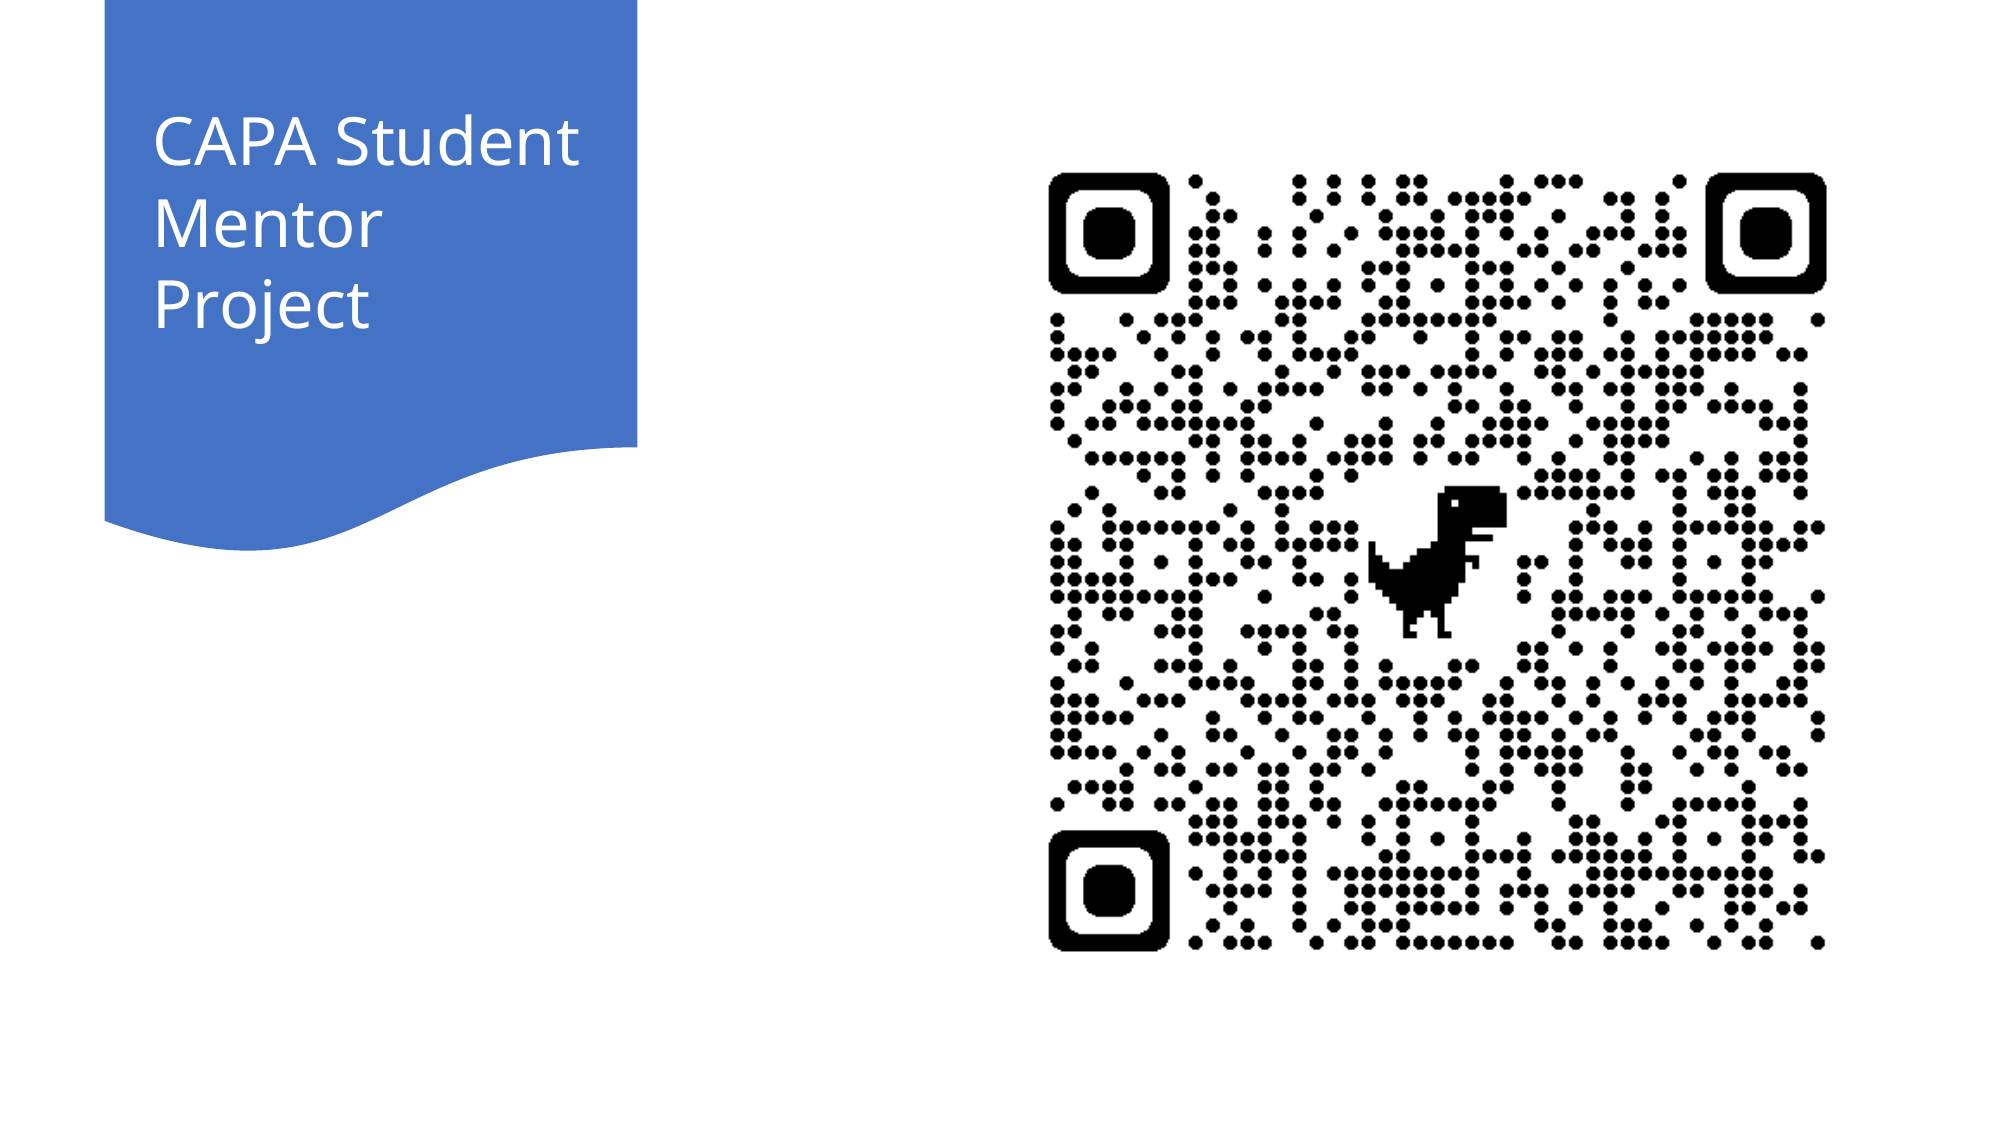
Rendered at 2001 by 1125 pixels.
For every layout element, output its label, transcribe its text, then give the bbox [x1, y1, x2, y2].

text_box [103, 0, 639, 552]
title CAPA Student Mentor Project [137, 28, 604, 417]
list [980, 104, 1896, 1021]
